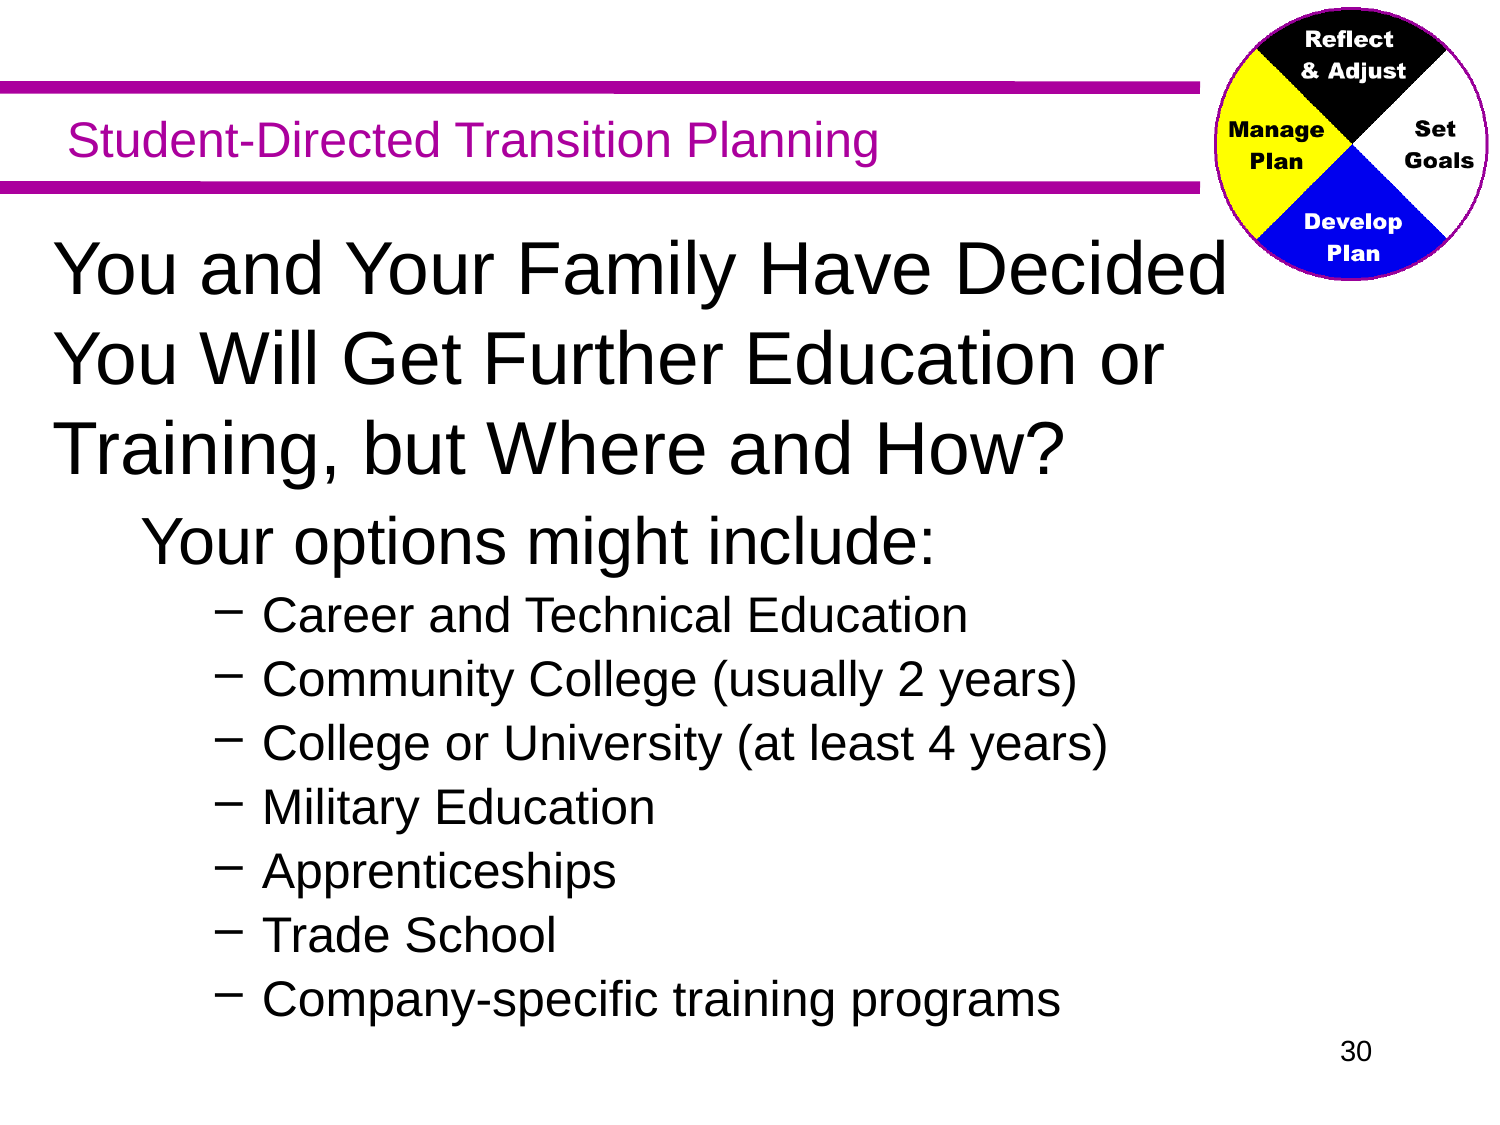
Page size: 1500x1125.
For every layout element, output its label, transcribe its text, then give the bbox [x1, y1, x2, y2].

list Your options might include: Career and Technical Education Community College (usually 2 years) College or University (at least 4 years) Military Education Apprenticeships Trade School Company-specific training programs [125, 500, 1400, 1125]
picture [1199, 0, 1500, 290]
title You and Your Family Have Decided You Will Get Further Education or Training, but Where and How? [37, 212, 1300, 538]
